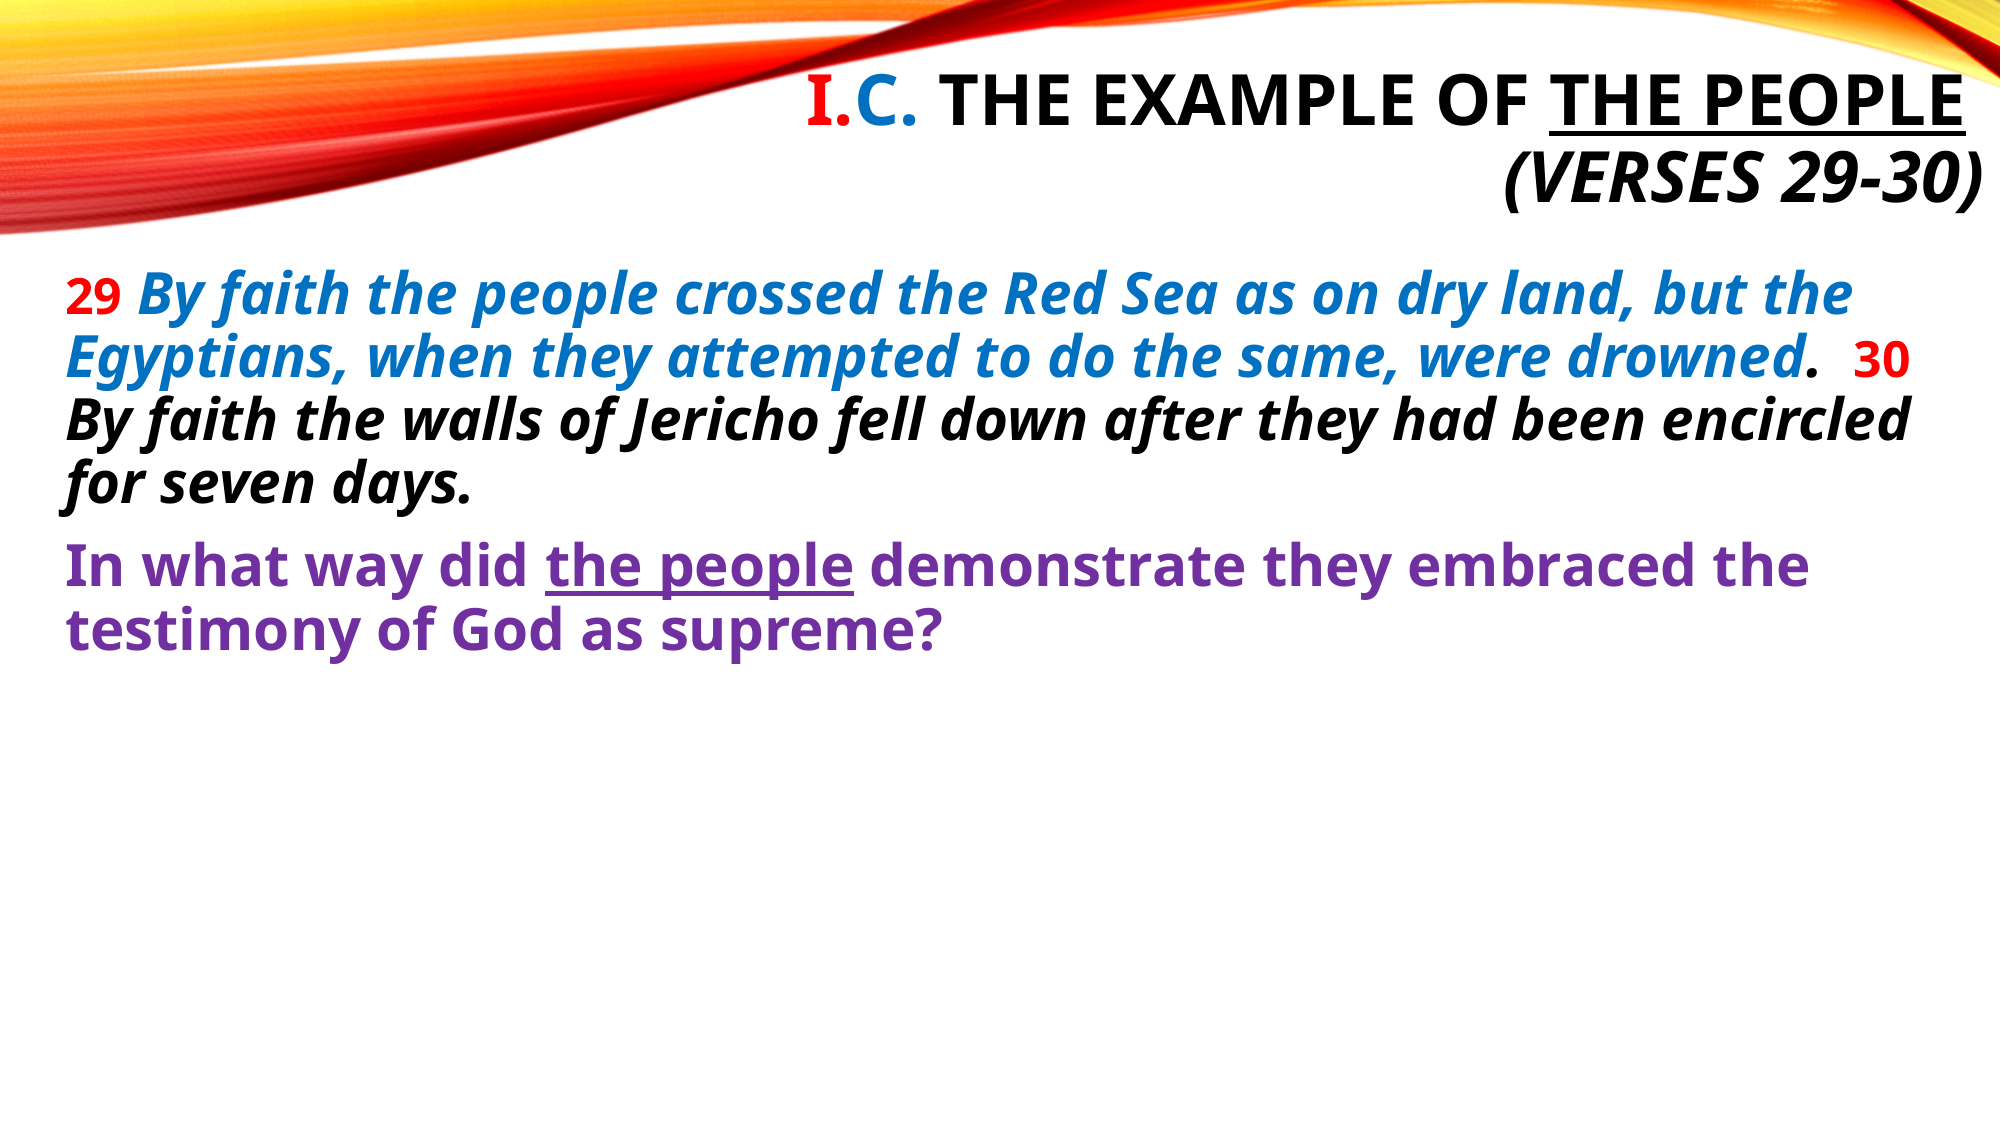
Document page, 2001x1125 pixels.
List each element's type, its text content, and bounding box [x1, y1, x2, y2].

list 29 By faith the people crossed the Red Sea as on dry land, but the Egyptians, when they attempted to do the same, were drowned. 30 By faith the walls of Jericho fell down after they had been encircled for seven days. In what way did the people demonstrate they embraced the testimony of God as supreme? [50, 256, 1968, 954]
picture [0, 0, 2000, 237]
title I.C. The example of the people (verses 29-30) [59, 34, 2000, 247]
